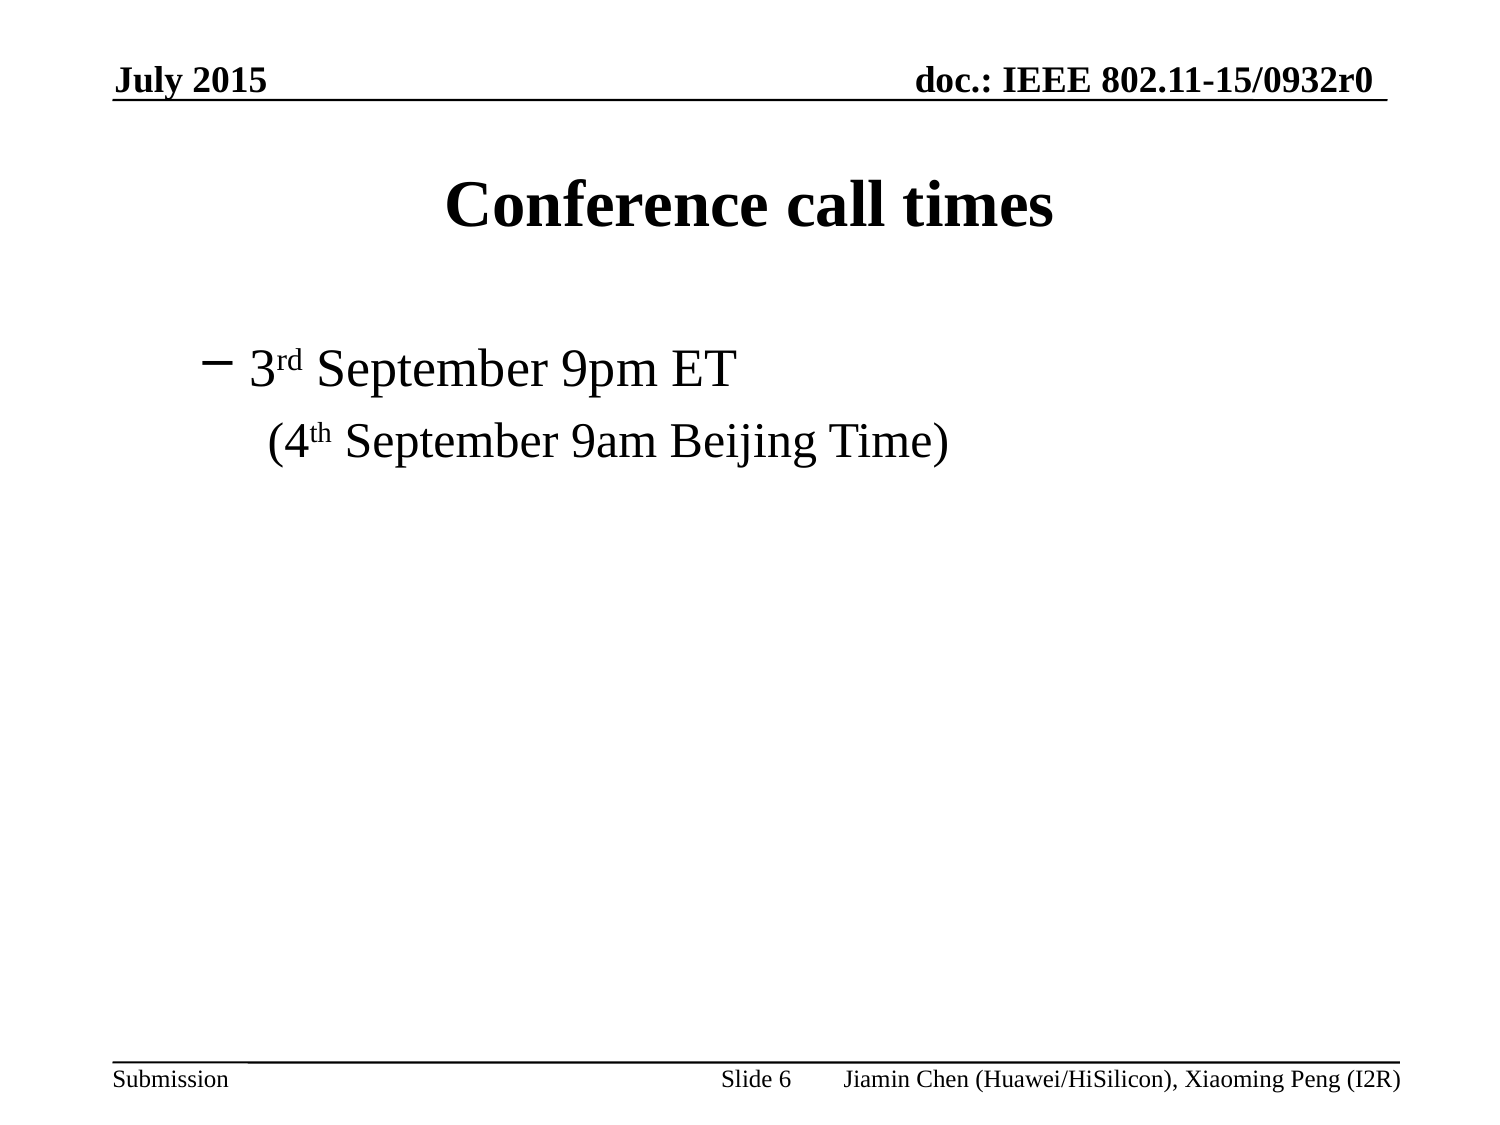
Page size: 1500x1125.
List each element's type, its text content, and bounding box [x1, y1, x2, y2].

list 3rd September 9pm ET (4th September 9am Beijing Time) [112, 324, 1388, 1000]
title Conference call times [112, 112, 1388, 288]
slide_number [114, 54, 270, 101]
slide_number Slide 6 [712, 1061, 773, 1093]
footer Jiamin Chen (Huawei/HiSilicon), Xiaoming Peng (I2R) [773, 1061, 1402, 1124]
